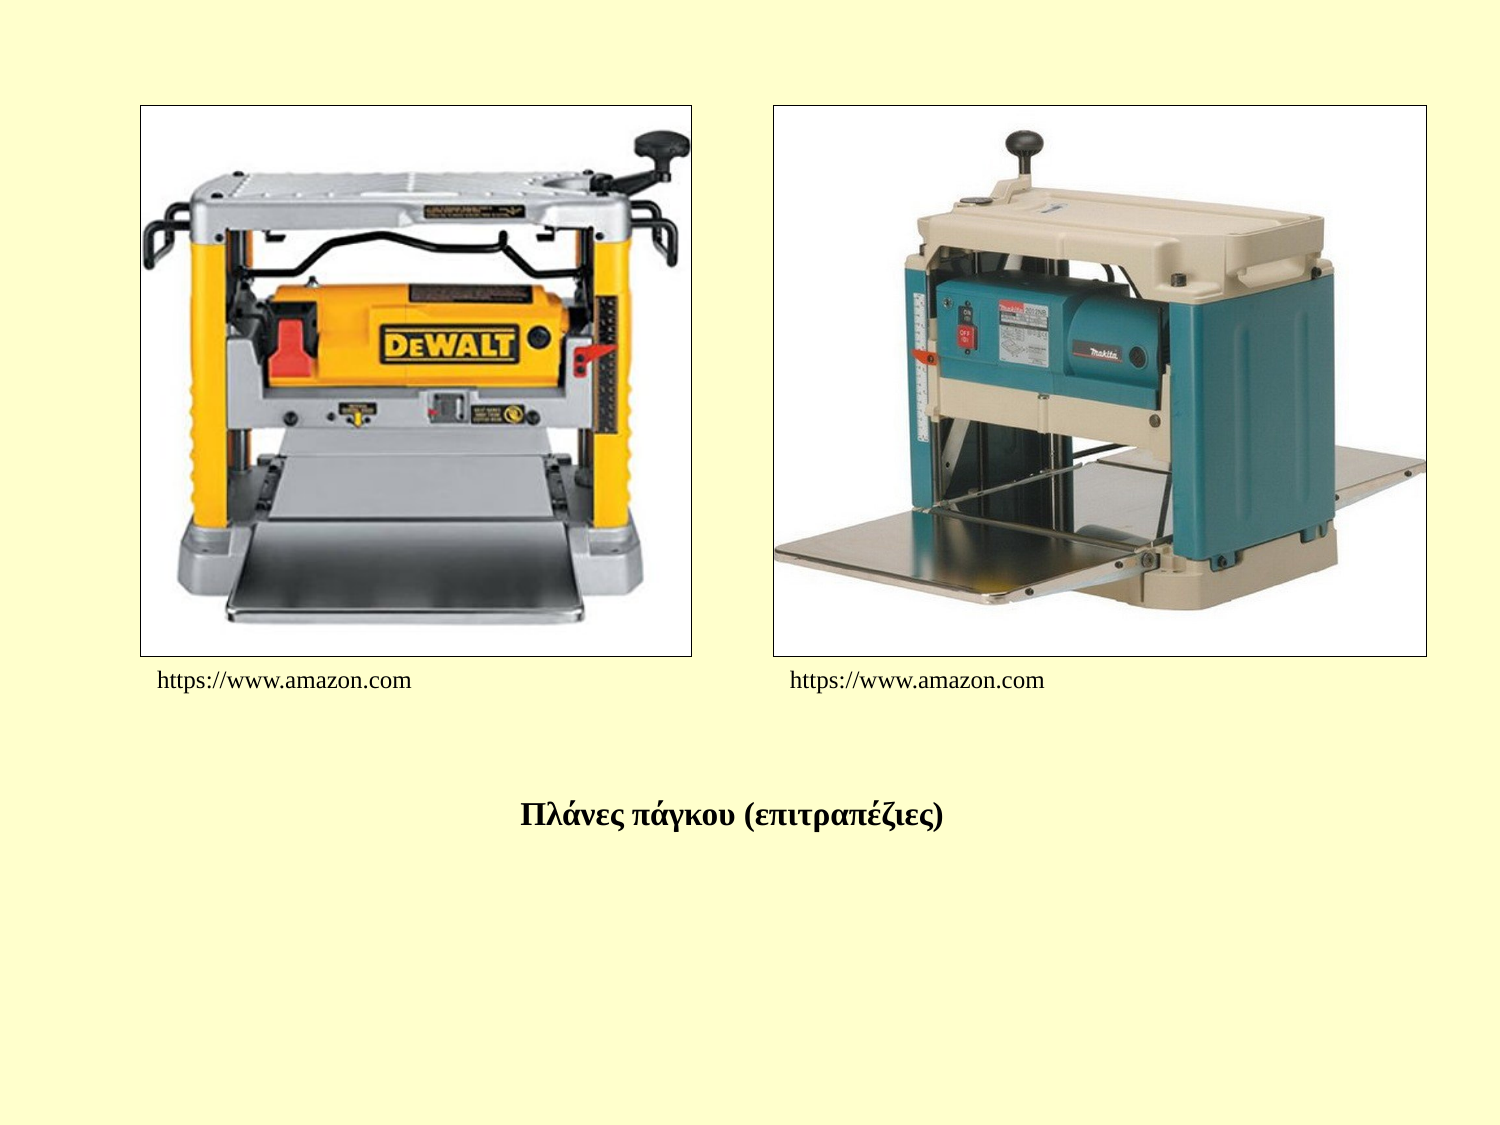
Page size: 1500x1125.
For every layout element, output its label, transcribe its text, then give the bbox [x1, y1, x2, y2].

text_box https://www.amazon.com [775, 664, 1061, 701]
text_box https://www.amazon.com [142, 664, 428, 701]
text_box Πλάνες πάγκου (επιτραπέζιες) [339, 785, 1125, 840]
picture [773, 105, 1427, 657]
picture [140, 105, 692, 657]
